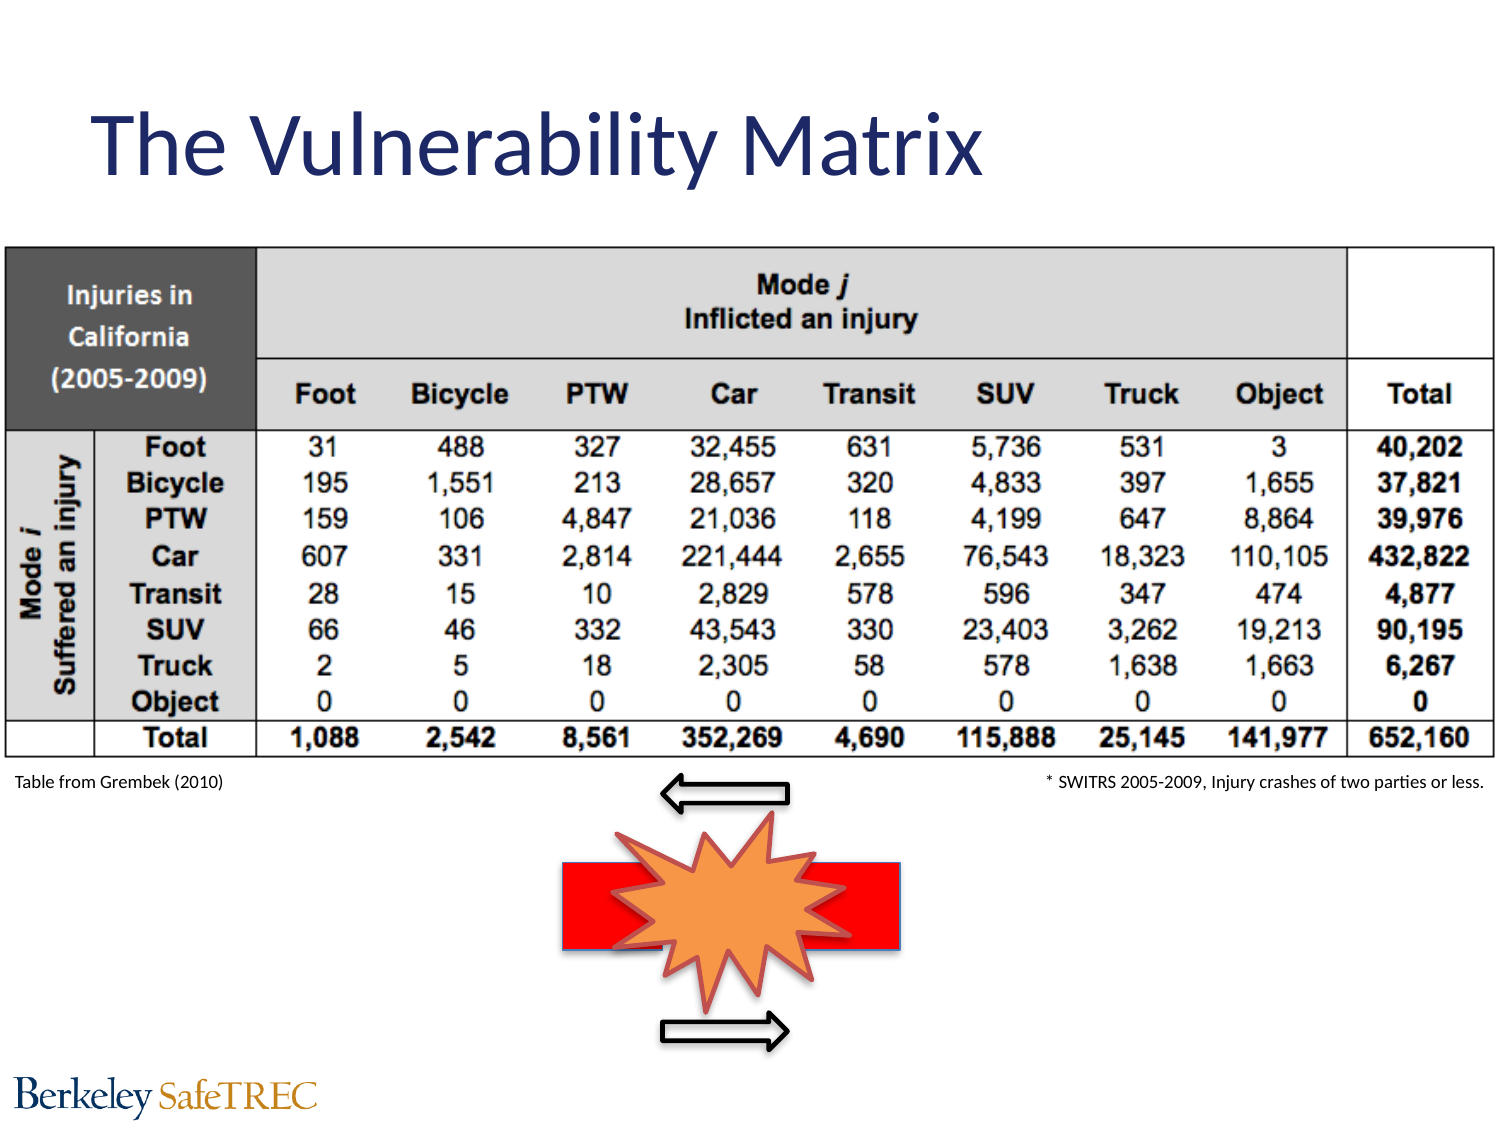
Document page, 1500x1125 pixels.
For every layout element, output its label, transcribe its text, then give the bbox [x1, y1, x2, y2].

picture [0, 240, 1500, 763]
title The Vulnerability Matrix [74, 44, 1426, 233]
text_box [611, 812, 851, 1014]
picture [8, 1065, 327, 1125]
text_box [562, 862, 650, 951]
text_box [661, 774, 789, 814]
text_box * SWITRS 2005-2009, Injury crashes of two parties or less. [1030, 770, 1500, 800]
text_box Table from Grembek (2010) [0, 771, 475, 800]
text_box [805, 862, 901, 951]
text_box [661, 1011, 789, 1051]
